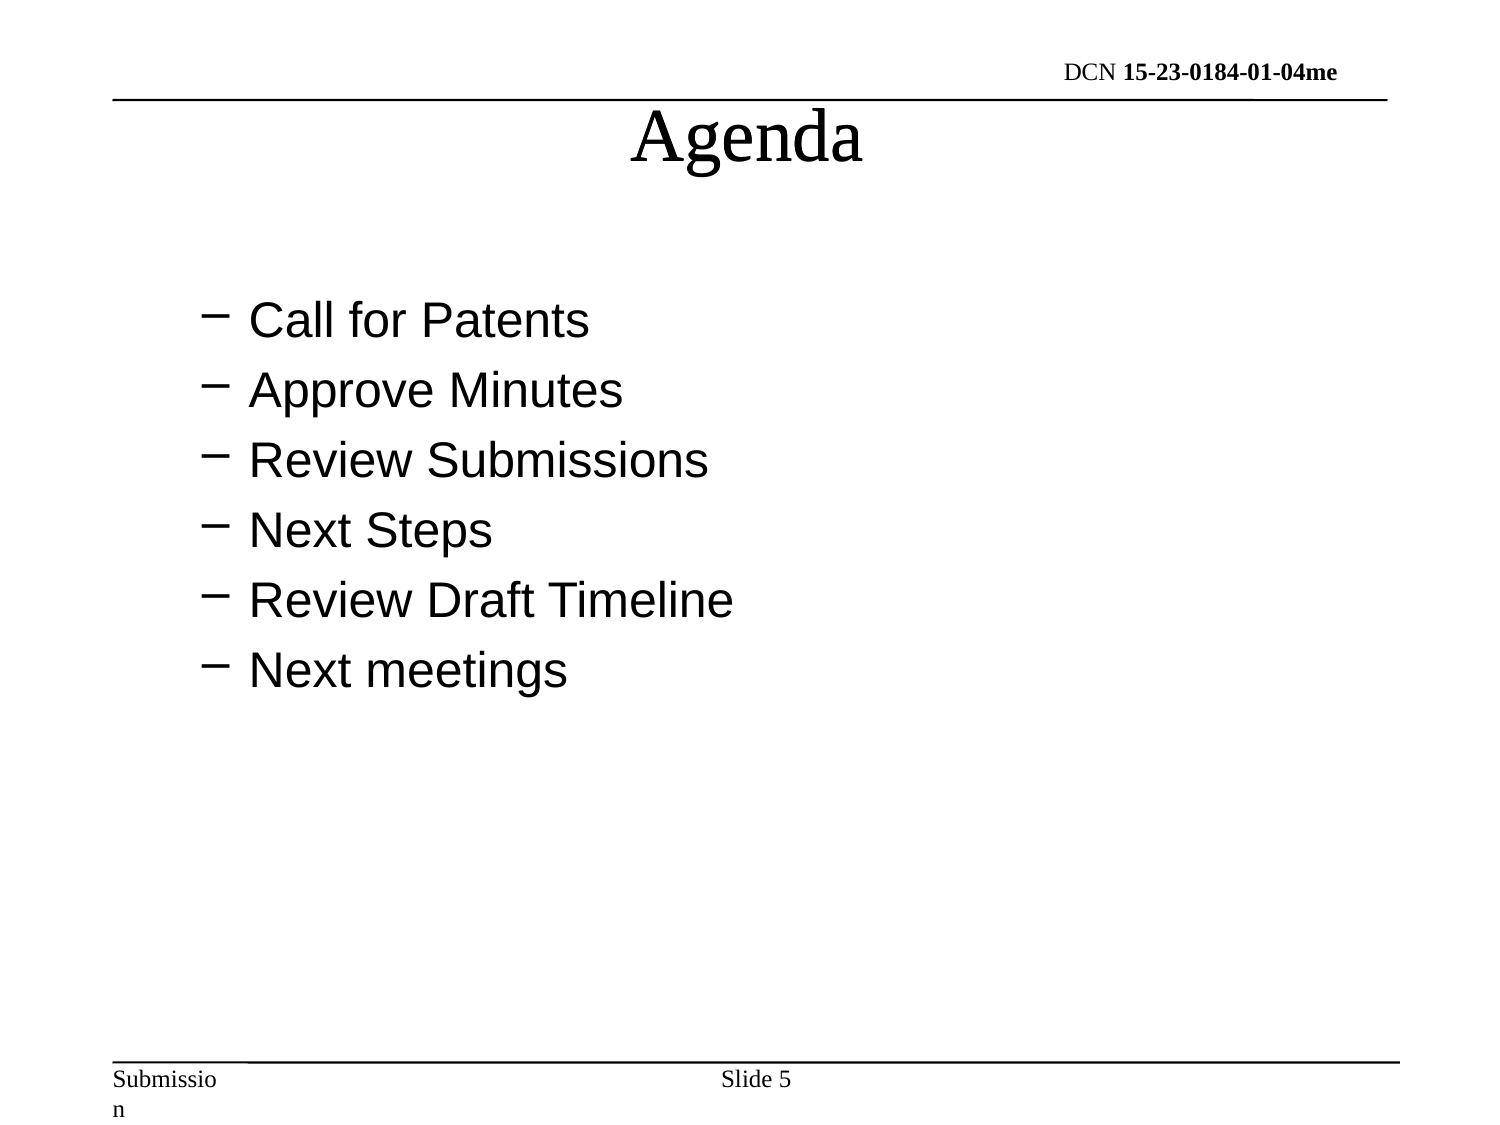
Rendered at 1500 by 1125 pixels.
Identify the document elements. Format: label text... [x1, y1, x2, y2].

slide_number Slide 5 [712, 1062, 800, 1093]
list Call for Patents Approve Minutes Review Submissions Next Steps Review Draft Timeline Next meetings [111, 200, 1387, 950]
text_box Agenda [118, 42, 1394, 218]
